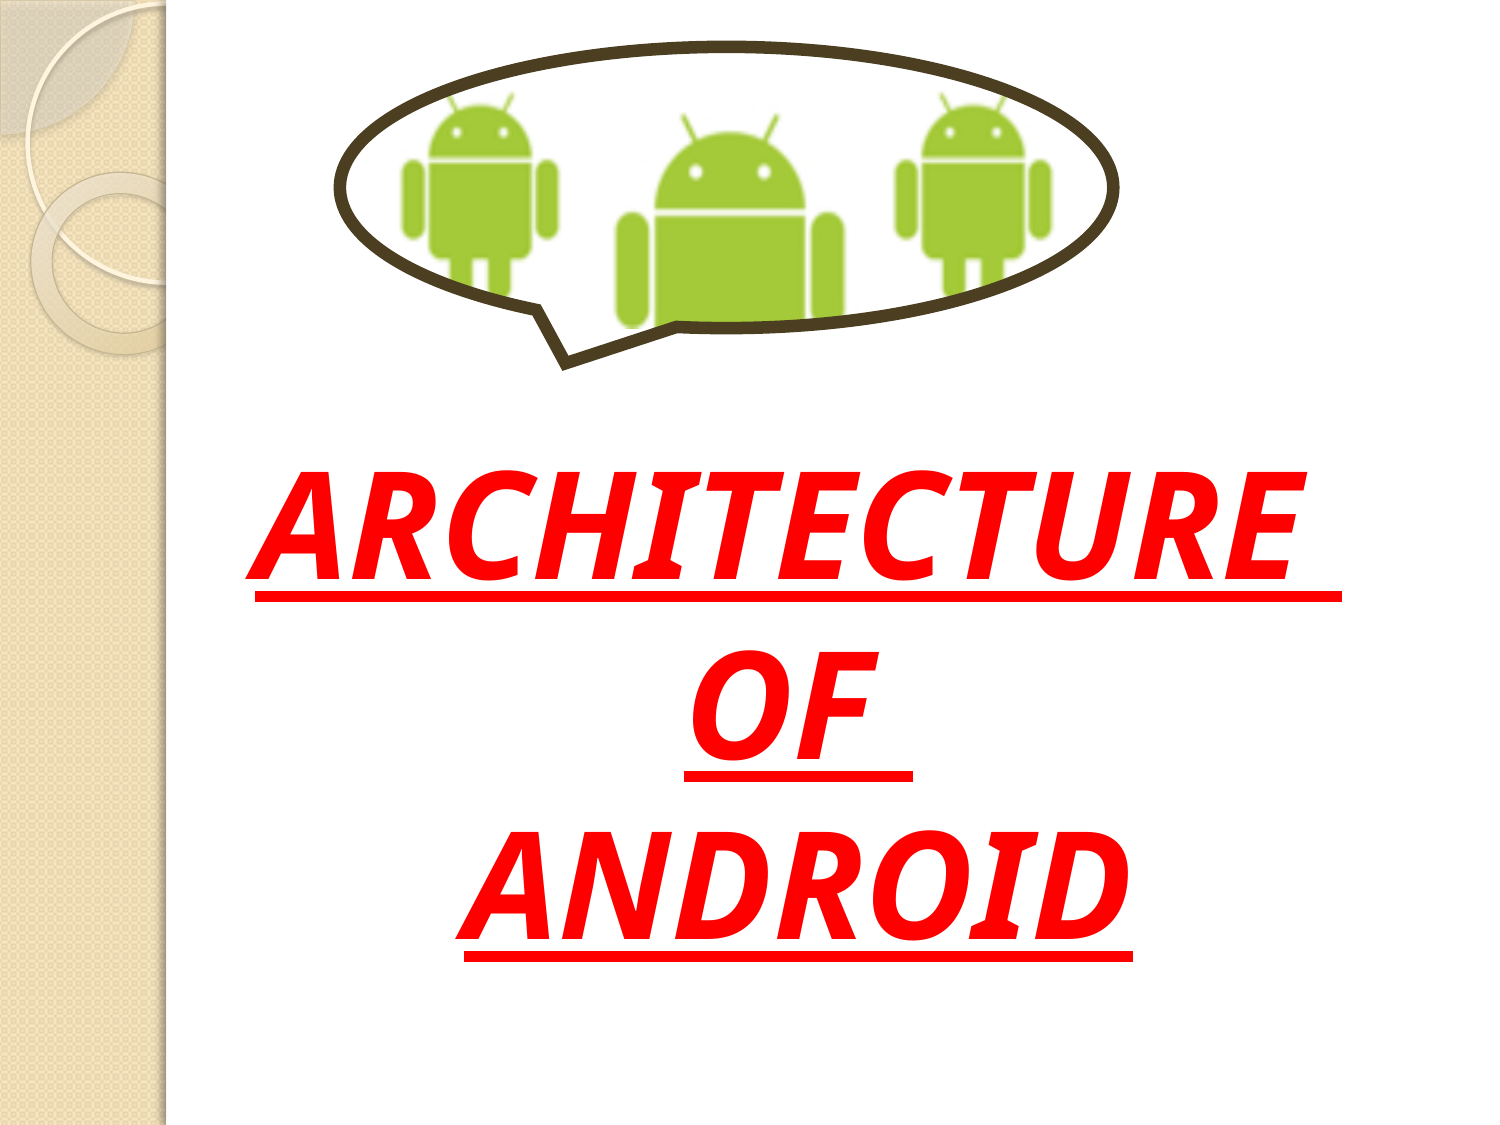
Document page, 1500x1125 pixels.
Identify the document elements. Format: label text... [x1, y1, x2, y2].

picture [339, 46, 1114, 329]
text_box ARCHITECTURE OF ANDROID [175, 421, 1422, 977]
